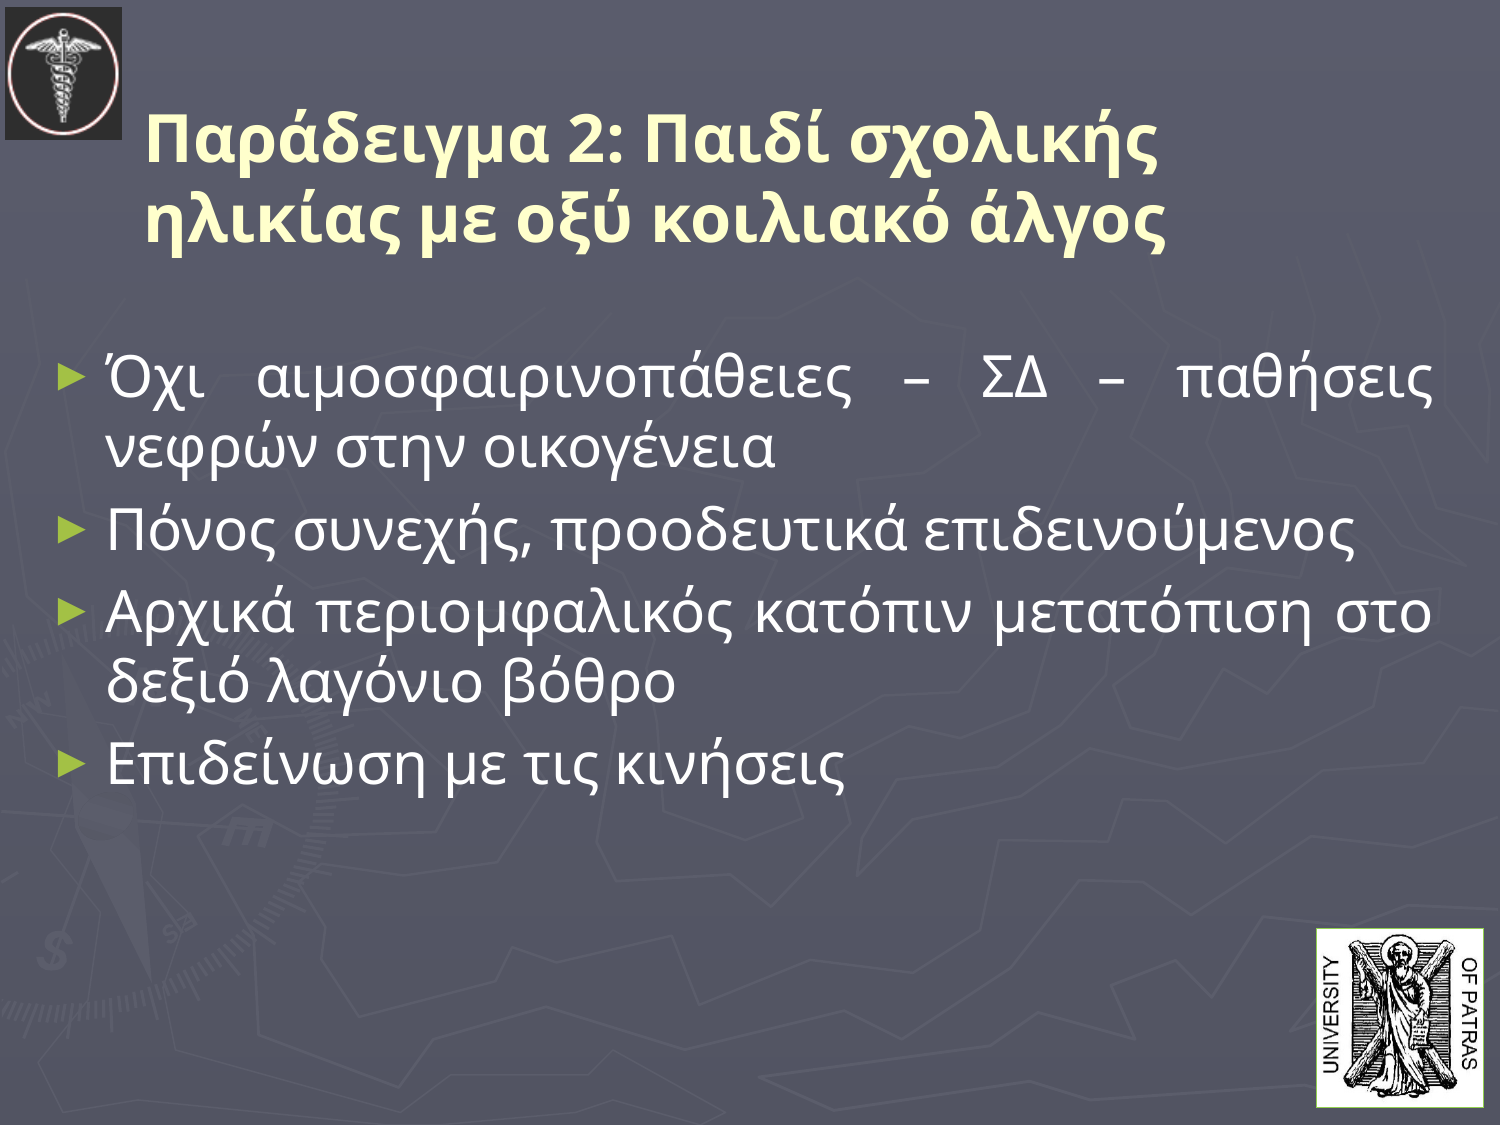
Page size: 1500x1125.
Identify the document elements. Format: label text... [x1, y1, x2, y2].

picture [5, 6, 122, 141]
title Παράδειγμα 2: Παιδί σχολικής ηλικίας με οξύ κοιλιακό άλγος [135, 36, 1424, 315]
picture [1316, 928, 1484, 1108]
list Όχι αιμοσφαιρινοπάθειες – ΣΔ – παθήσεις νεφρών στην οικογένεια Πόνος συνεχής, προοδευτικά επιδεινούμενος Αρχικά περιομφαλικός κατόπιν μετατόπιση στο δεξιό λαγόνιο βόθρο Επιδείνωση με τις κινήσεις [40, 331, 1443, 1071]
